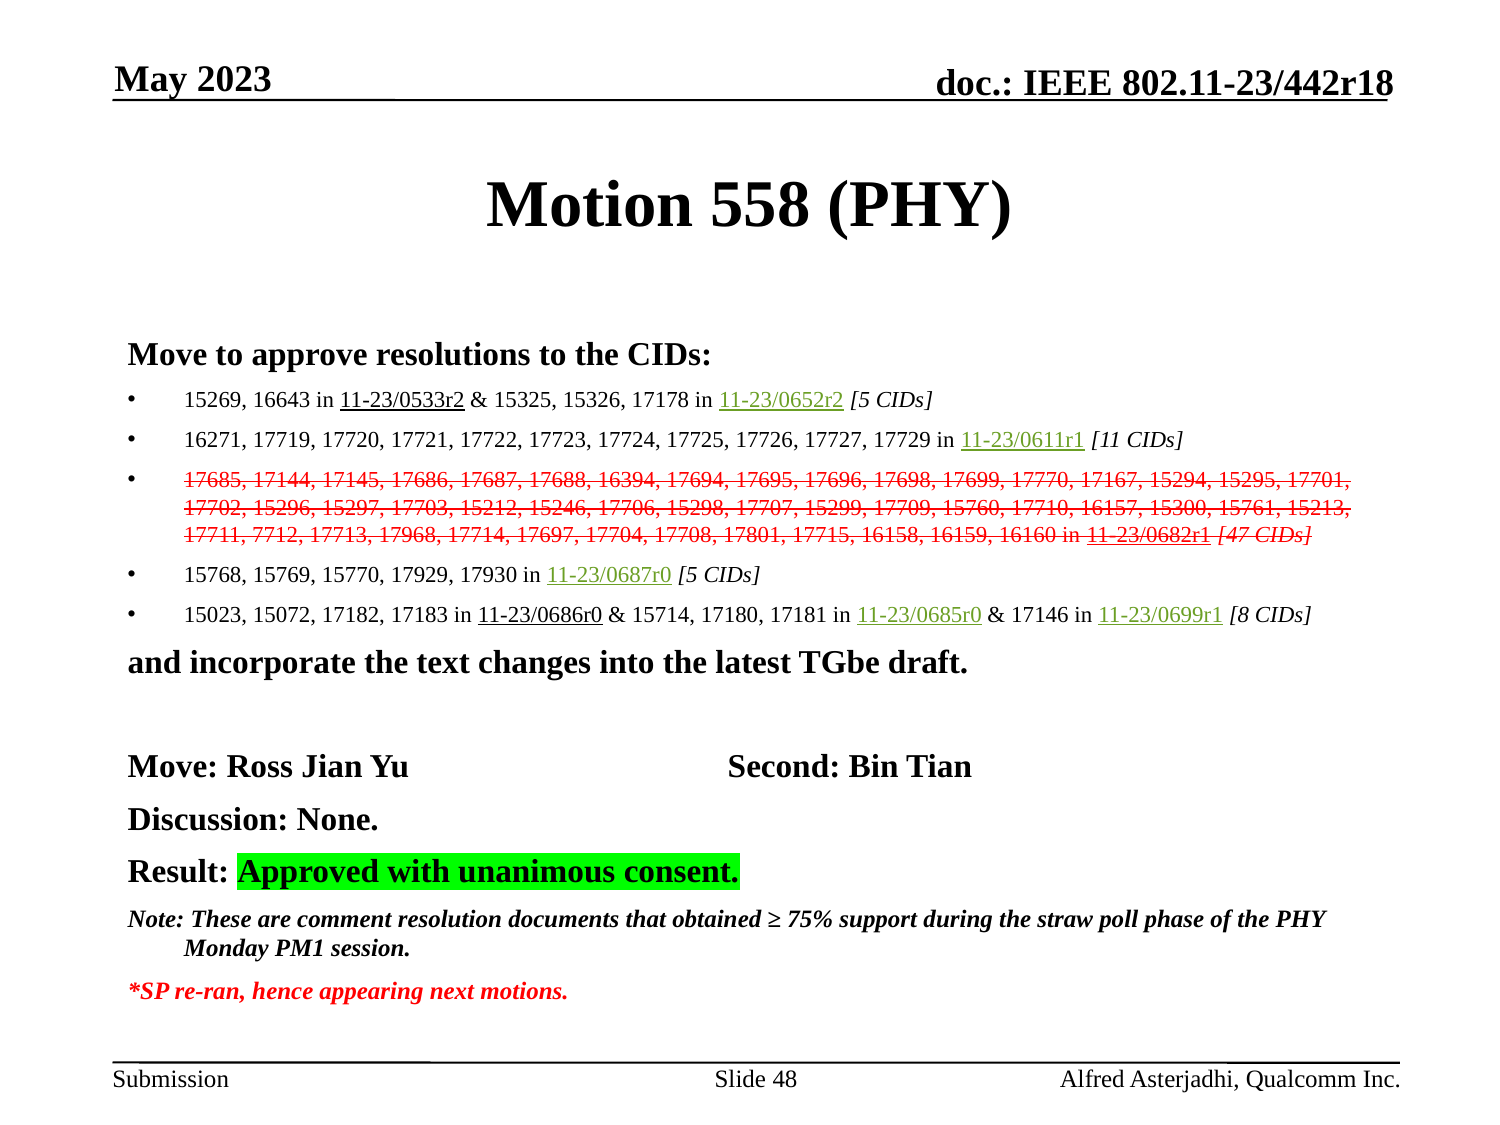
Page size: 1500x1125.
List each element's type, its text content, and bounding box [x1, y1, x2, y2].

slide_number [114, 54, 423, 100]
list Move to approve resolutions to the CIDs: 15269, 16643 in 11-23/0533r2 & 15325, 15326, 17178 in 11-23/0652r2 [5 CIDs] 16271, 17719, 17720, 17721, 17722, 17723, 17724, 17725, 17726, 17727, 17729 in 11-23/0611r1 [11 CIDs] 17685, 17144, 17145, 17686, 17687, 17688, 16394, 17694, 17695, 17696, 17698, 17699, 17770, 17167, 15294, 15295, 17701, 17702, 15296, 15297, 17703, 15212, 15246, 17706, 15298, 17707, 15299, 17709, 15760, 17710, 16157, 15300, 15761, 15213, 17711, 7712, 17713, 17968, 17714, 17697, 17704, 17708, 17801, 17715, 16158, 16159, 16160 in 11-23/0682r1 [47 CIDs] 15768, 15769, 15770, 17929, 17930 in 11-23/0687r0 [5 CIDs] 15023, 15072, 17182, 17183 in 11-23/0686r0 & 15714, 17180, 17181 in 11-23/0685r0 & 17146 in 11-23/0699r1 [8 CIDs] and incorporate the text changes into the latest TGbe draft. Move: Ross Jian Yu Second: Bin Tian Discussion: None. Result: Approved with unanimous consent. Note: These are comment resolution documents that obtained ≥ 75% support during the straw poll phase of the PHY Monday PM1 session. *SP re-ran, hence appearing next motions. [112, 324, 1388, 1063]
title Motion 558 (PHY) [112, 112, 1388, 288]
slide_number Slide 48 [712, 1061, 800, 1123]
footer Alfred Asterjadhi, Qualcomm Inc. [878, 1061, 1402, 1093]
